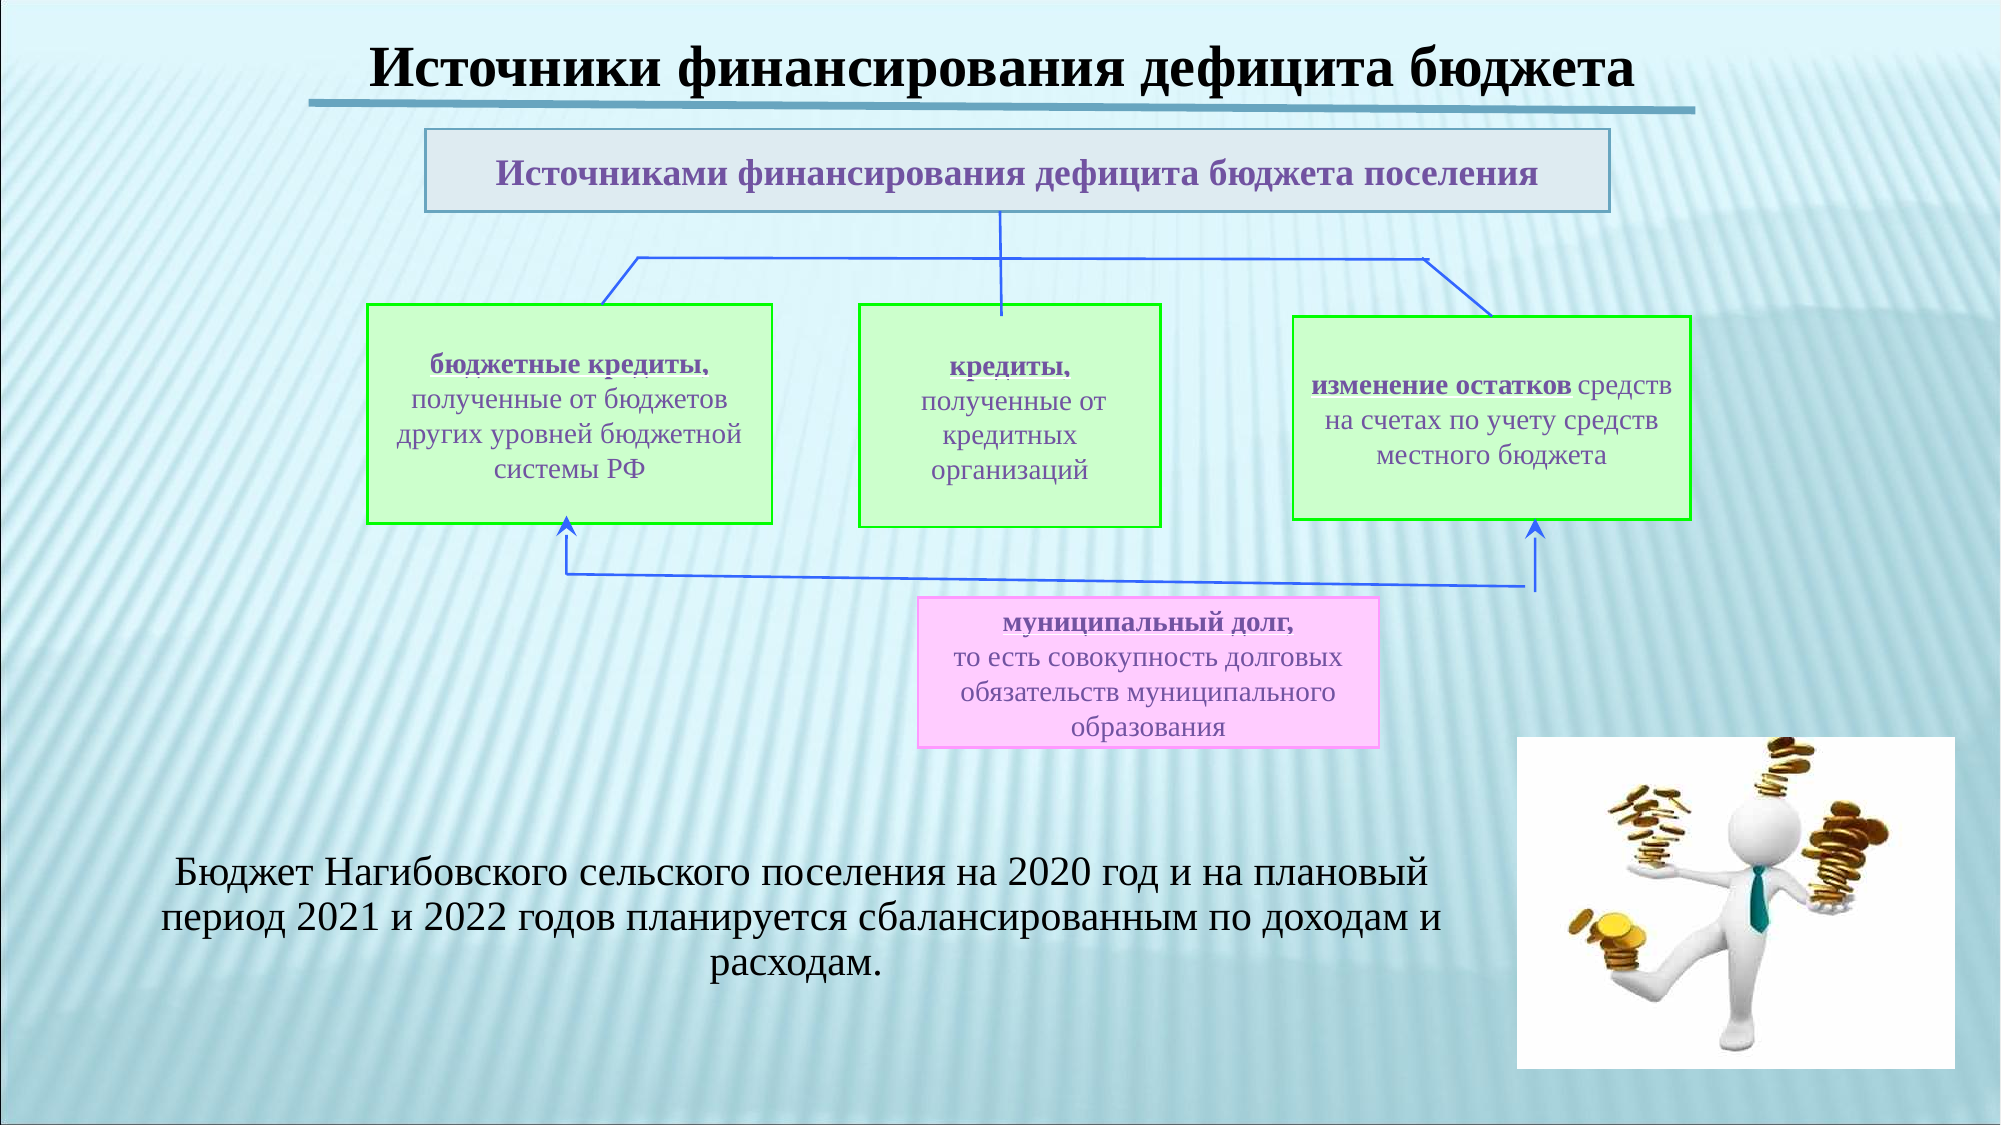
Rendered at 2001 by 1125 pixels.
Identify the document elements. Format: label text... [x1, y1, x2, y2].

text_box [556, 515, 577, 537]
text_box кредиты, полученные от кредитных организаций [859, 304, 1161, 528]
text_box бюджетные кредиты, полученные от бюджетов других уровней бюджетной системы РФ [367, 304, 773, 524]
text_box [1524, 518, 1546, 539]
text_box Бюджет Нагибовского сельского поселения на 2020 год и на плановый период 2021 и 2022 годов планируется сбалансированным по доходам и расходам. [95, 842, 1508, 1020]
text_box Источники финансирования дефицита бюджета [327, 24, 1678, 106]
text_box Источниками финансирования дефицита бюджета поселения [425, 128, 1610, 212]
text_box изменение остатков средств на счетах по учету средств местного бюджета [1292, 316, 1691, 520]
picture [0, 0, 2001, 1125]
text_box муниципальный долг, то есть совокупность долговых обязательств муниципального образования [917, 597, 1379, 748]
